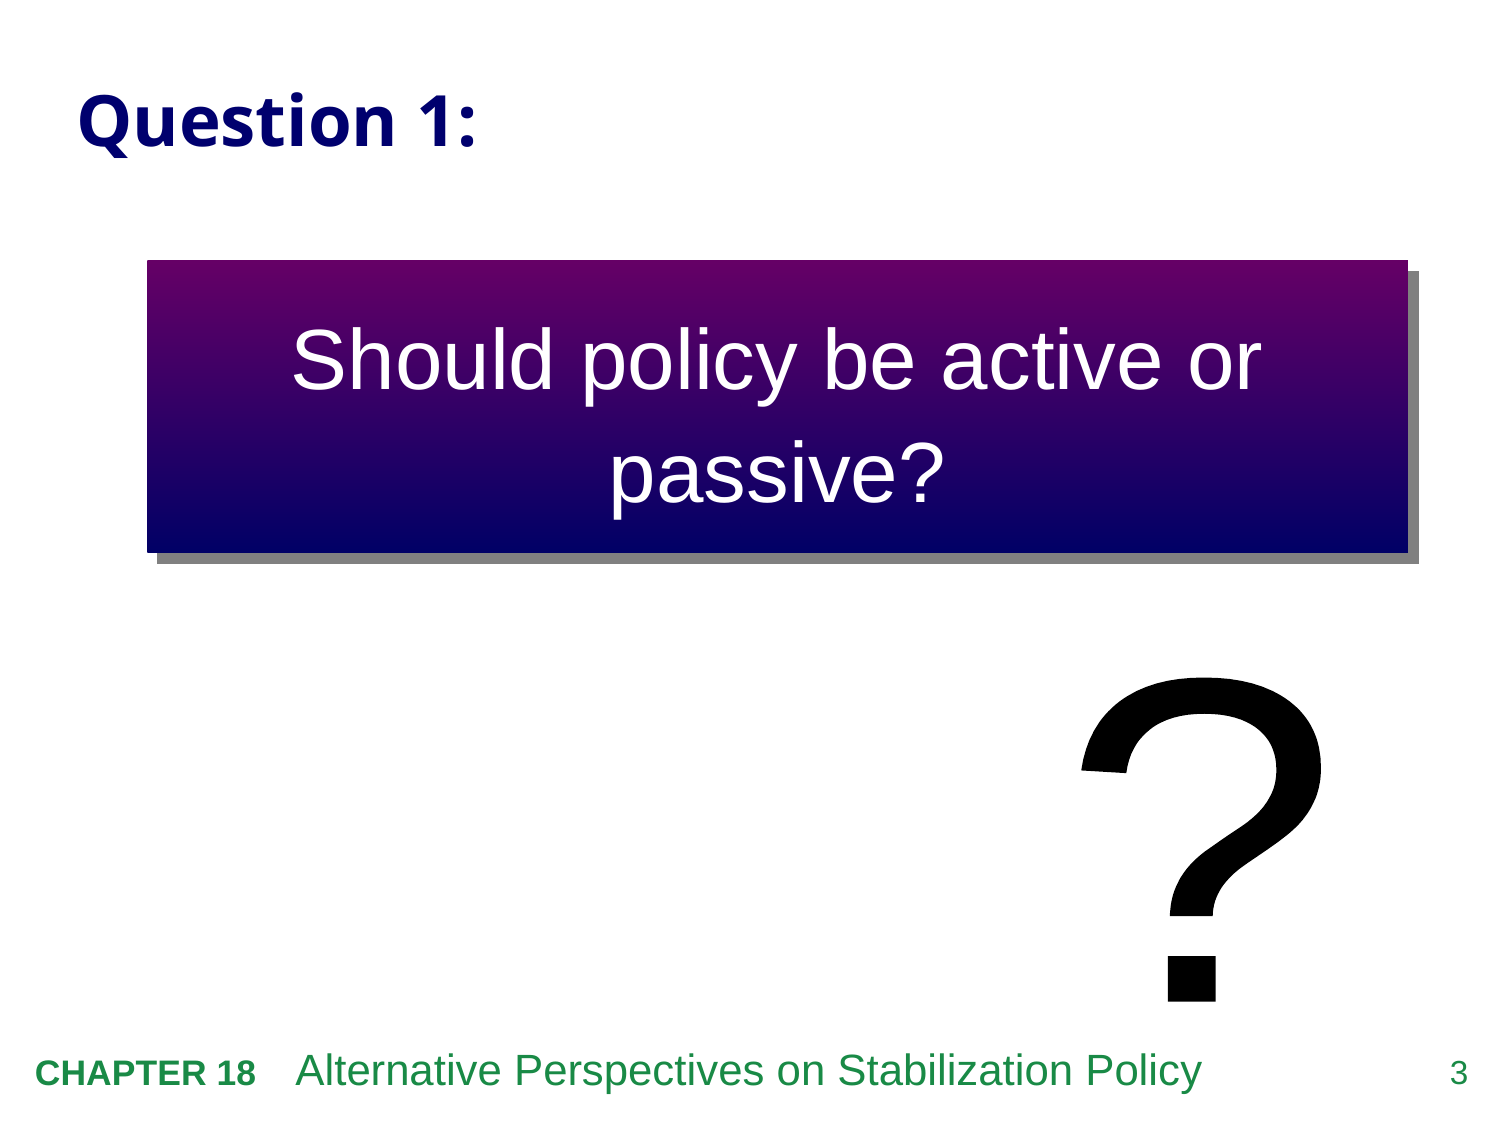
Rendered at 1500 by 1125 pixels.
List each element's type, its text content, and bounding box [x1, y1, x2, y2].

title Question 1: [76, 38, 1430, 193]
list Should policy be active or passive? [147, 260, 1408, 553]
